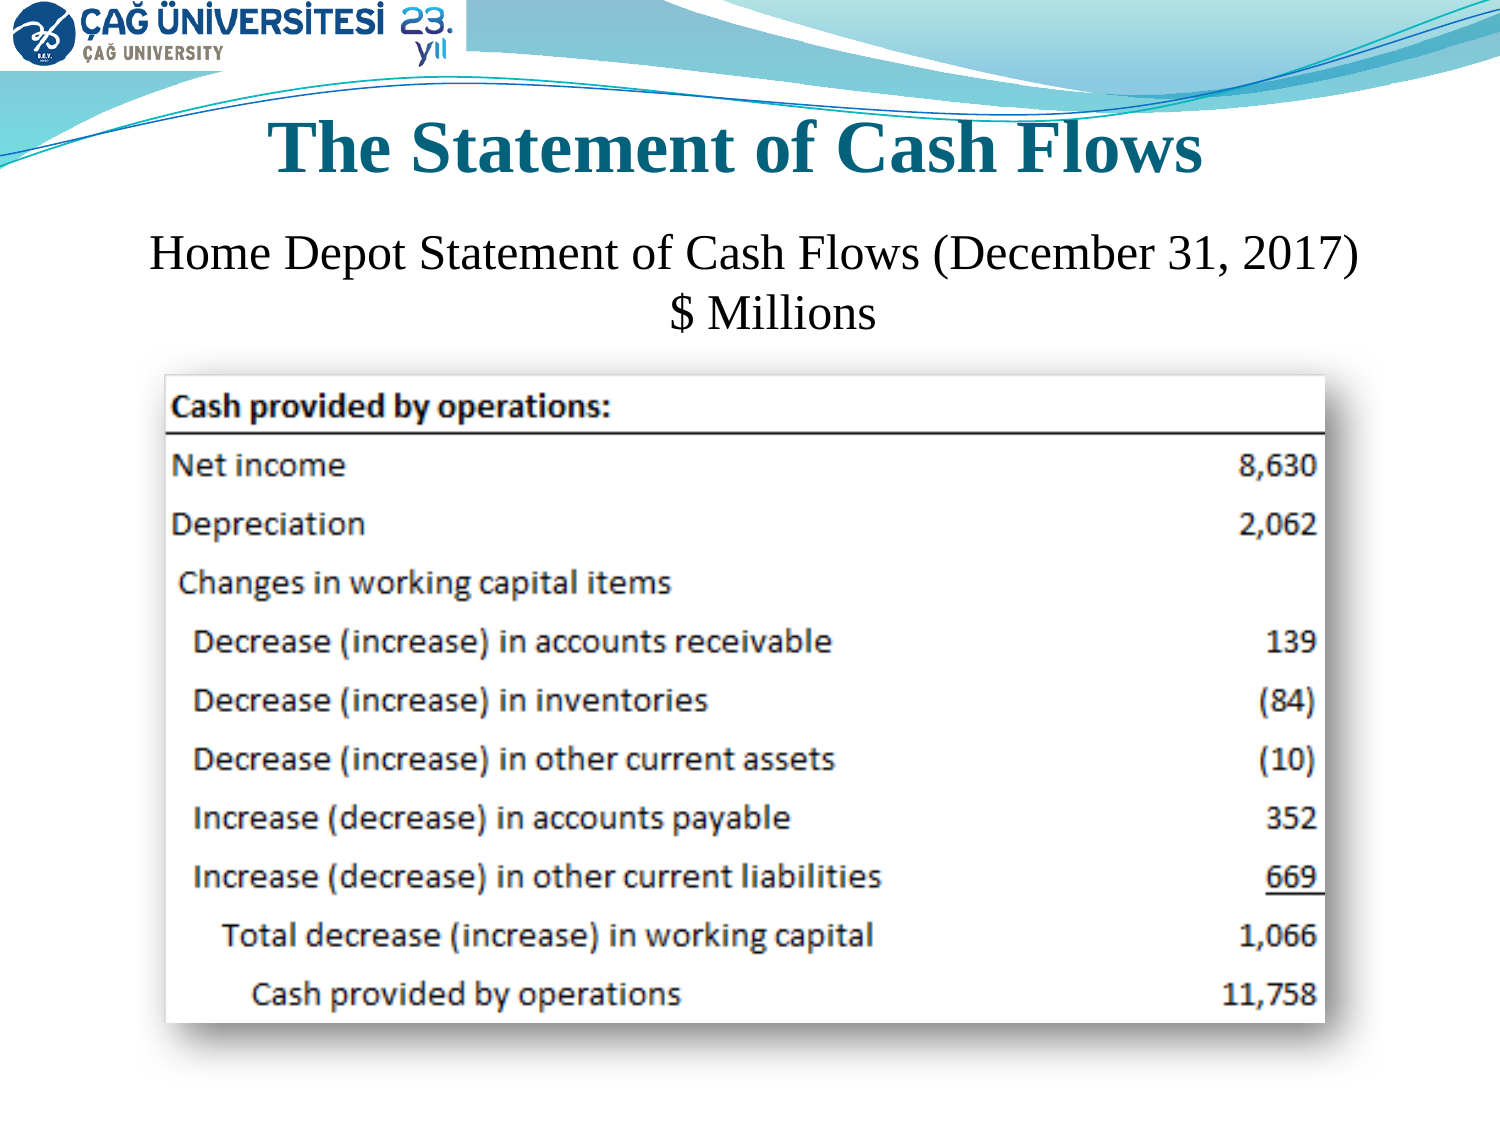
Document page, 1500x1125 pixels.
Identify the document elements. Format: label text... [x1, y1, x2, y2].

title The Statement of Cash Flows [70, 0, 1421, 188]
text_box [163, 374, 1325, 1023]
text_box Home Depot Statement of Cash Flows (December 31, 2017) $ Millions [134, 212, 1413, 348]
table_header Financial Statement [70, 3, 471, 80]
picture [0, 0, 467, 71]
